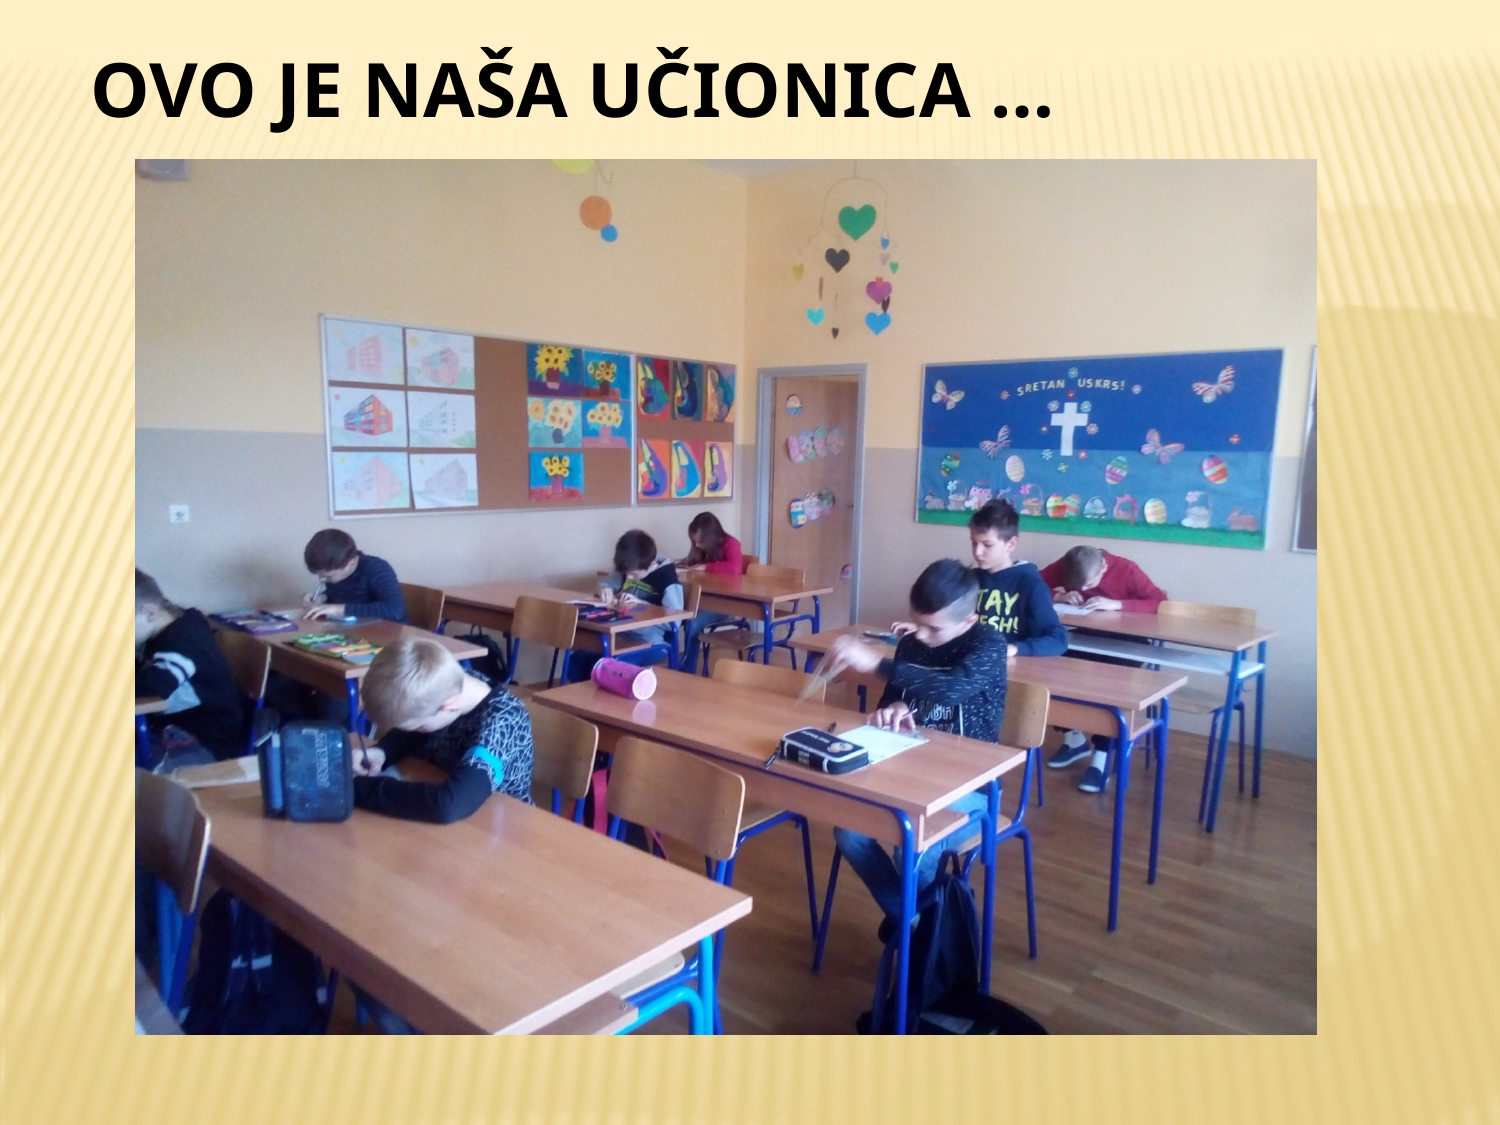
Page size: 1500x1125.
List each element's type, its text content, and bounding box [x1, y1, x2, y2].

text_box OVO JE NAŠA UČIONICA … [75, 35, 1359, 140]
picture [625, 1001, 697, 1036]
picture [135, 159, 1318, 1036]
